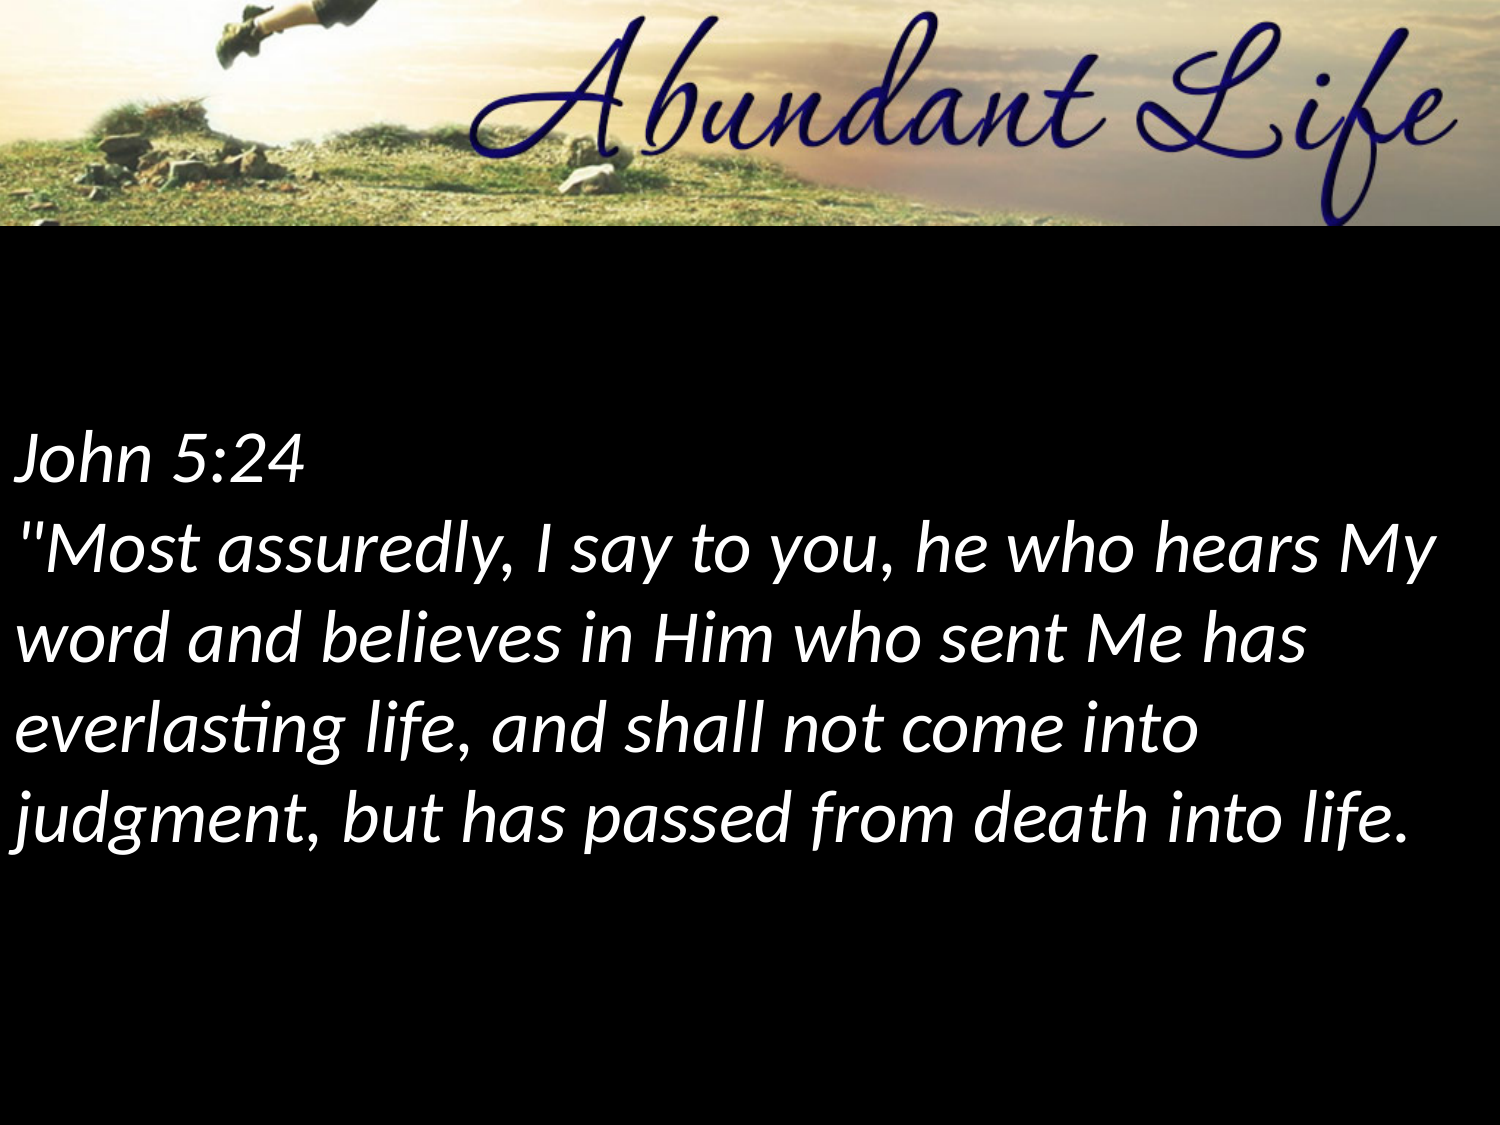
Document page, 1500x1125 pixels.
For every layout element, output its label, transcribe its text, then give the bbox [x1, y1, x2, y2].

text_box John 5:24 "Most assuredly, I say to you, he who hears My word and believes in Him who sent Me has everlasting life, and shall not come into judgment, but has passed from death into life. [0, 399, 1500, 865]
picture [0, 0, 1500, 226]
